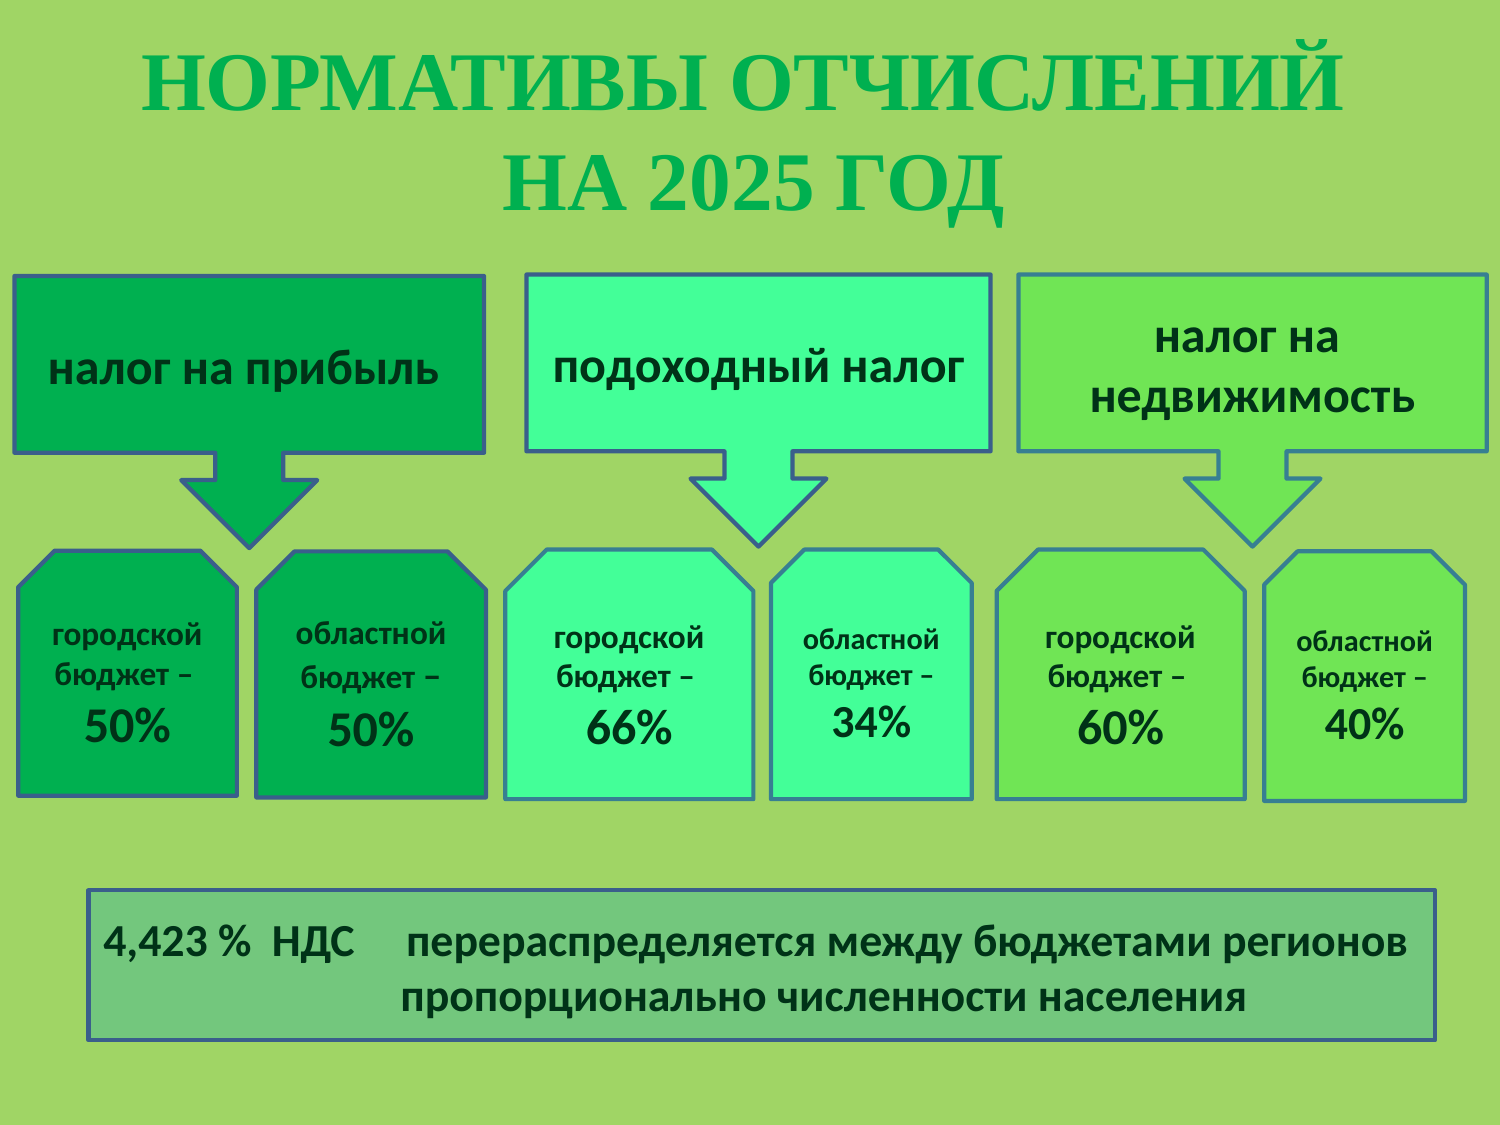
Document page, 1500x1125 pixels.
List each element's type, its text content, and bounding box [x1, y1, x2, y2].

text_box городской бюджет – 66% [503, 547, 756, 802]
text_box налог на прибыль [12, 273, 487, 551]
text_box городской бюджет – 50% [16, 548, 239, 798]
text_box областной бюджет – 34% [768, 547, 974, 802]
text_box налог на недвижимость [1016, 272, 1489, 549]
text_box подоходный налог [524, 272, 993, 549]
text_box Нормативы отчислений на 2025 год [24, 19, 1483, 207]
text_box областной бюджет – 50% [254, 549, 489, 800]
text_box городской бюджет – 60% [994, 547, 1247, 802]
text_box областной бюджет – 40% [1262, 549, 1468, 804]
text_box 4,423 % НДС перераспределяется между бюджетами регионов пропорционально численности населения [86, 888, 1437, 1042]
